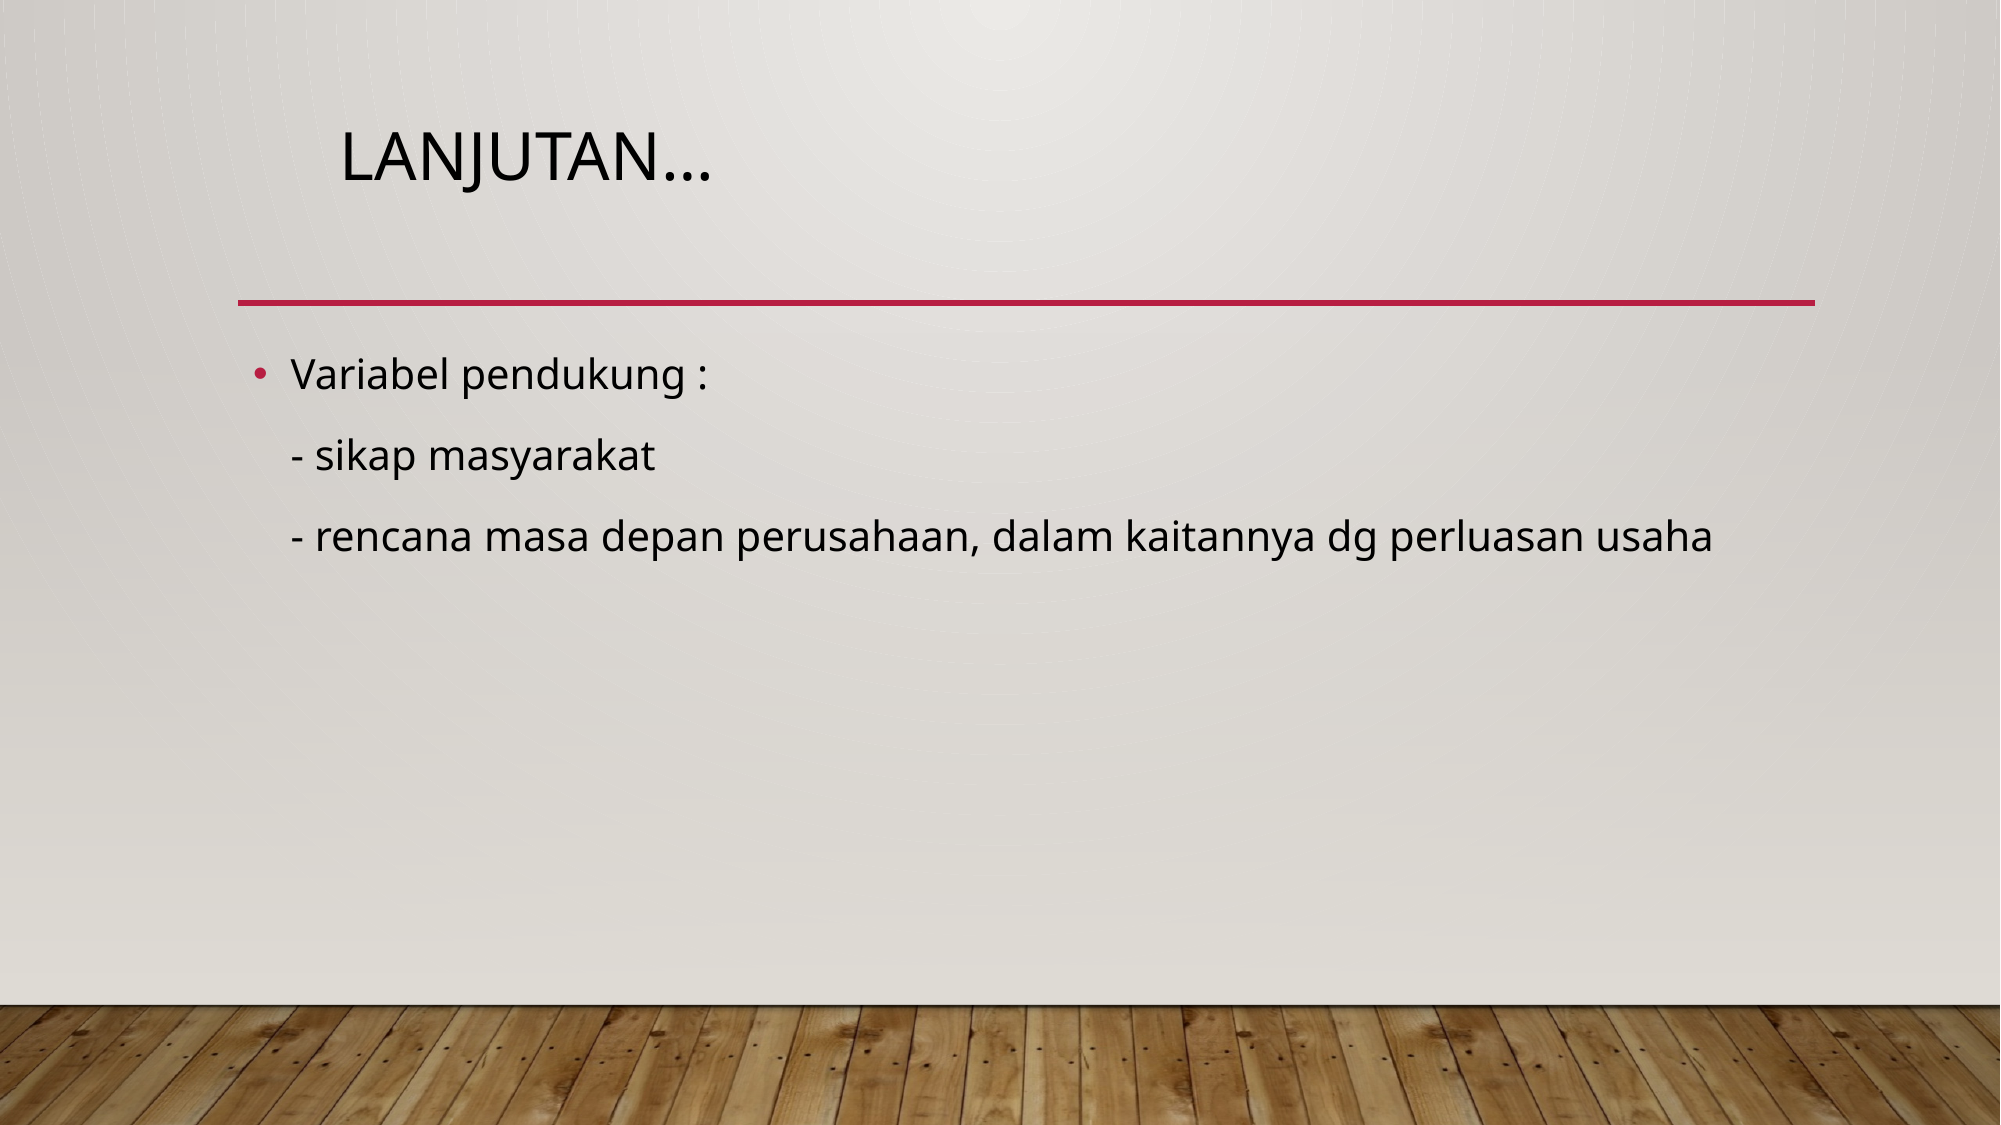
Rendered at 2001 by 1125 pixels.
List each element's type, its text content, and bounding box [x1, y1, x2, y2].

title Lanjutan… [324, 115, 1675, 238]
list Variabel pendukung : - sikap masyarakat - rencana masa depan perusahaan, dalam kaitannya dg perluasan usaha [238, 330, 1814, 897]
picture [0, 1005, 2000, 1125]
